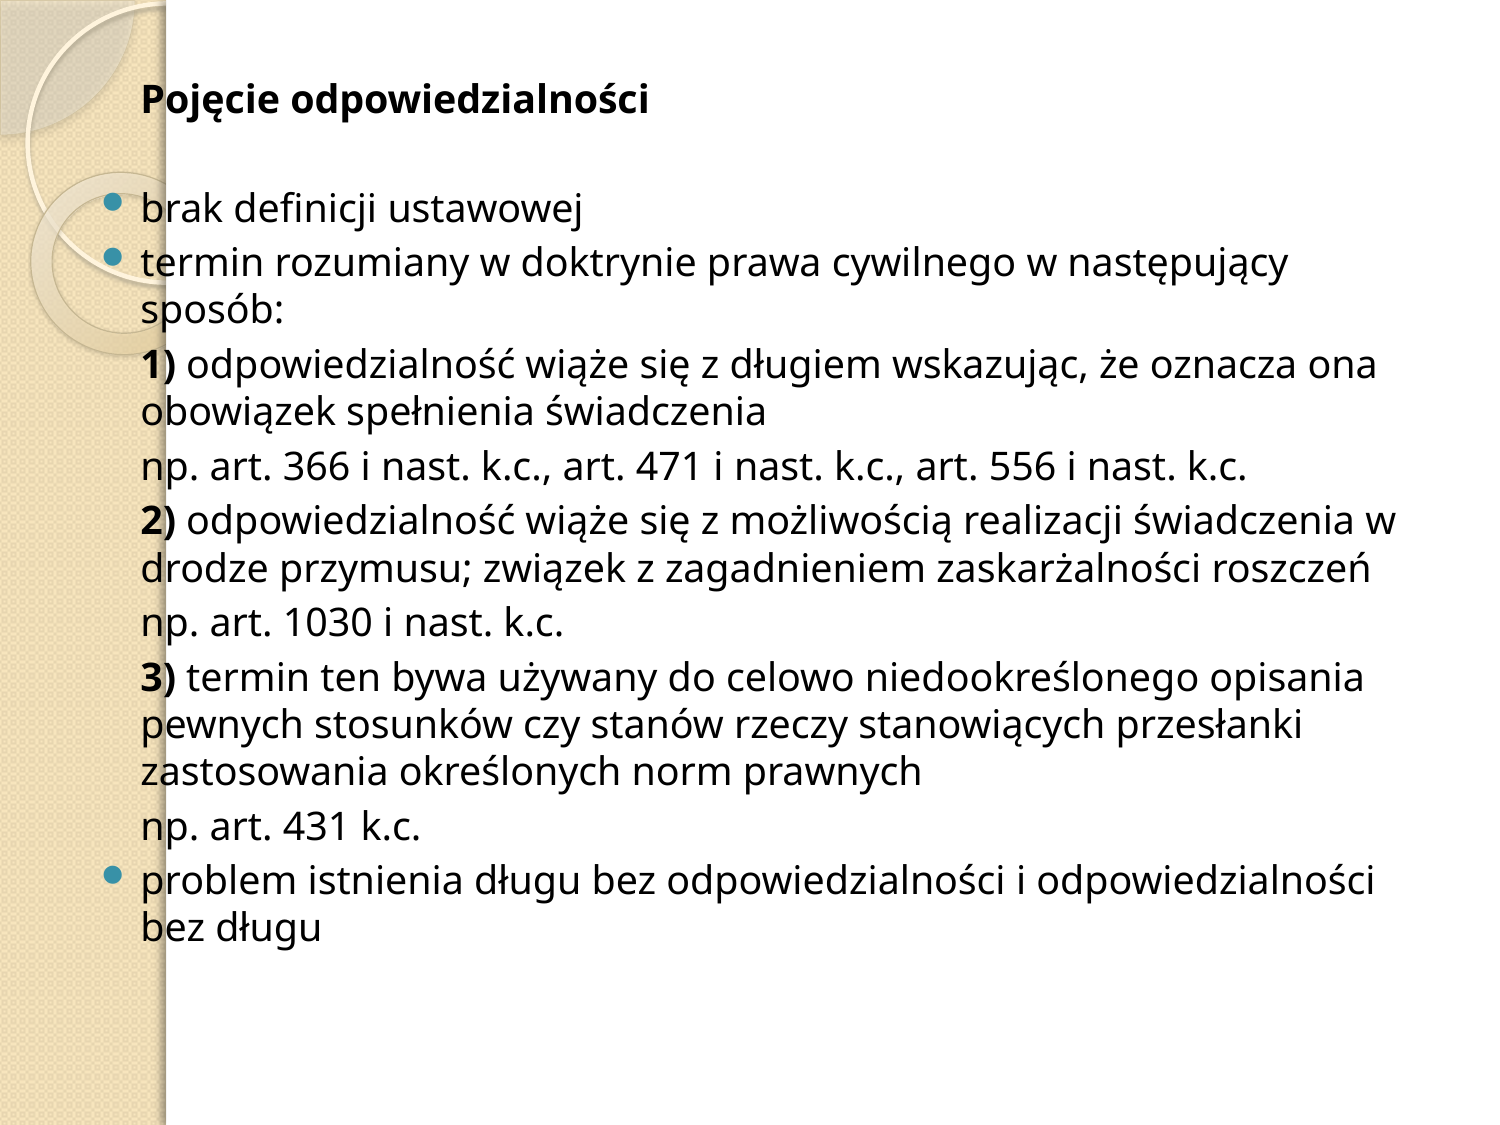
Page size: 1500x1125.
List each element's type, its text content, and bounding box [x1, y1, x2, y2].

list Pojęcie odpowiedzialności brak definicji ustawowej termin rozumiany w doktrynie prawa cywilnego w następujący sposób: 1) odpowiedzialność wiąże się z długiem wskazując, że oznacza ona obowiązek spełnienia świadczenia np. art. 366 i nast. k.c., art. 471 i nast. k.c., art. 556 i nast. k.c. 2) odpowiedzialność wiąże się z możliwością realizacji świadczenia w drodze przymusu; związek z zagadnieniem zaskarżalności roszczeń np. art. 1030 i nast. k.c. 3) termin ten bywa używany do celowo niedookreślonego opisania pewnych stosunków czy stanów rzeczy stanowiących przesłanki zastosowania określonych norm prawnych np. art. 431 k.c. problem istnienia długu bez odpowiedzialności i odpowiedzialności bez długu [75, 66, 1425, 1005]
